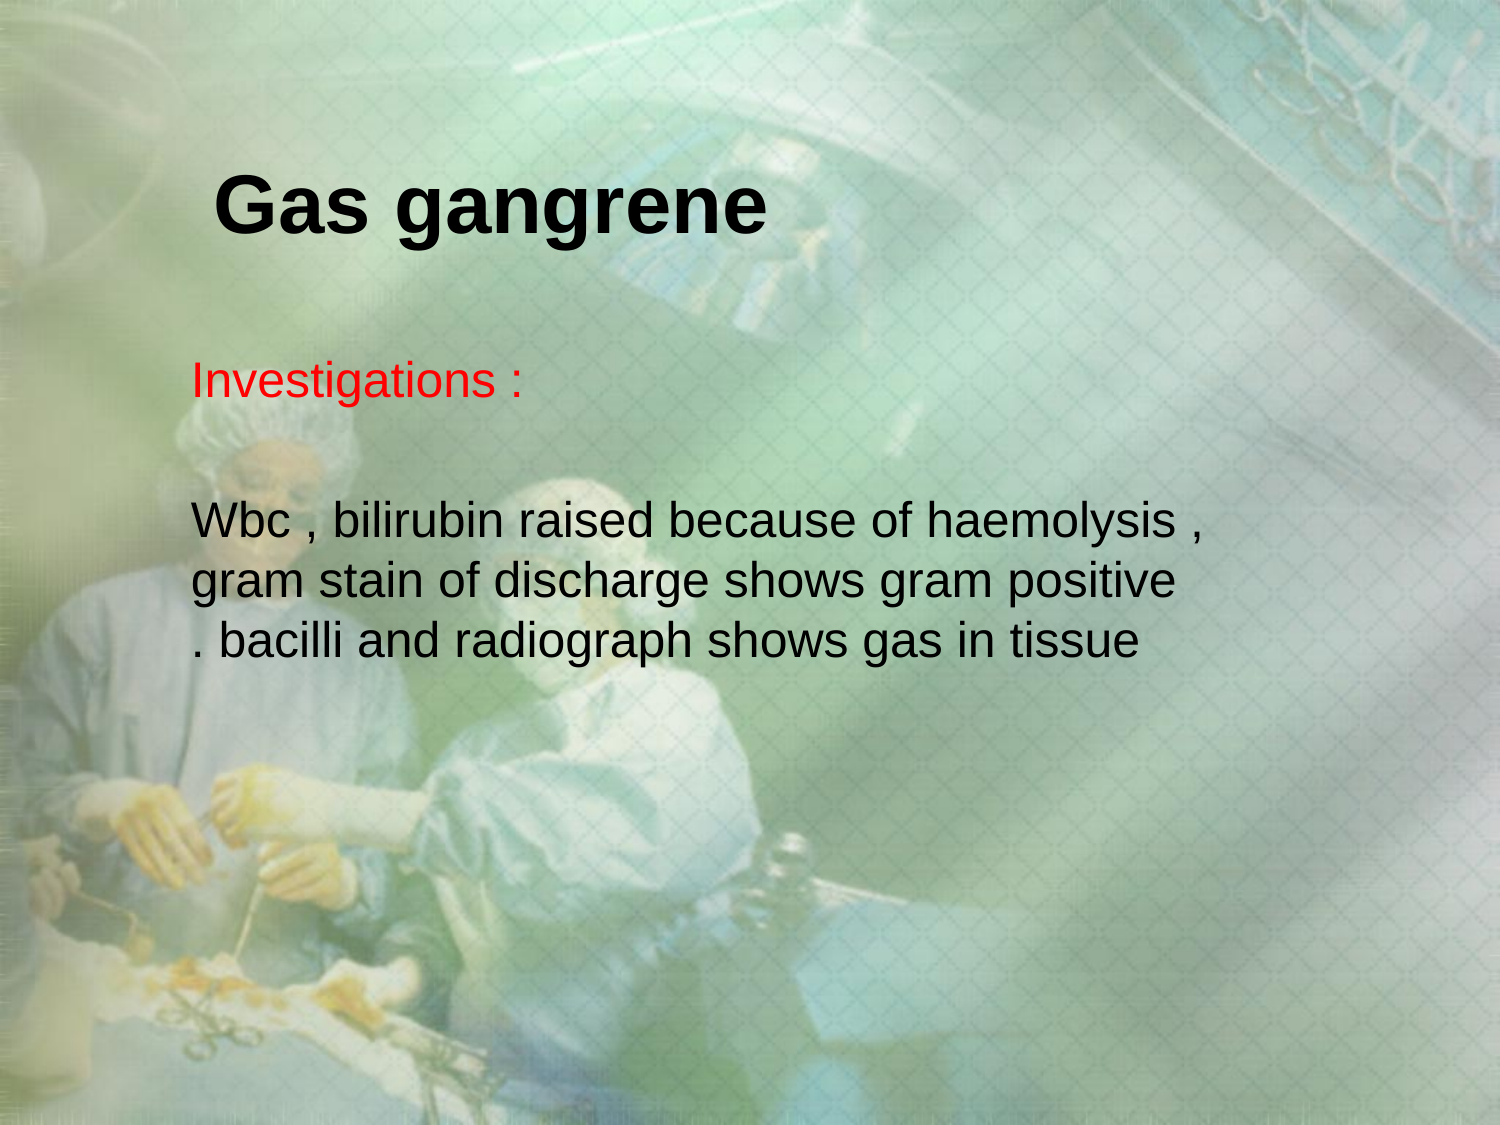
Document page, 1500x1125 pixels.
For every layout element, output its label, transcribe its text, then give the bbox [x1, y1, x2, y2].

list Investigations : Wbc , bilirubin raised because of haemolysis , gram stain of discharge shows gram positive bacilli and radiograph shows gas in tissue . [175, 269, 1325, 1013]
picture [0, 0, 1500, 1125]
title Gas gangrene [175, 70, 1213, 259]
